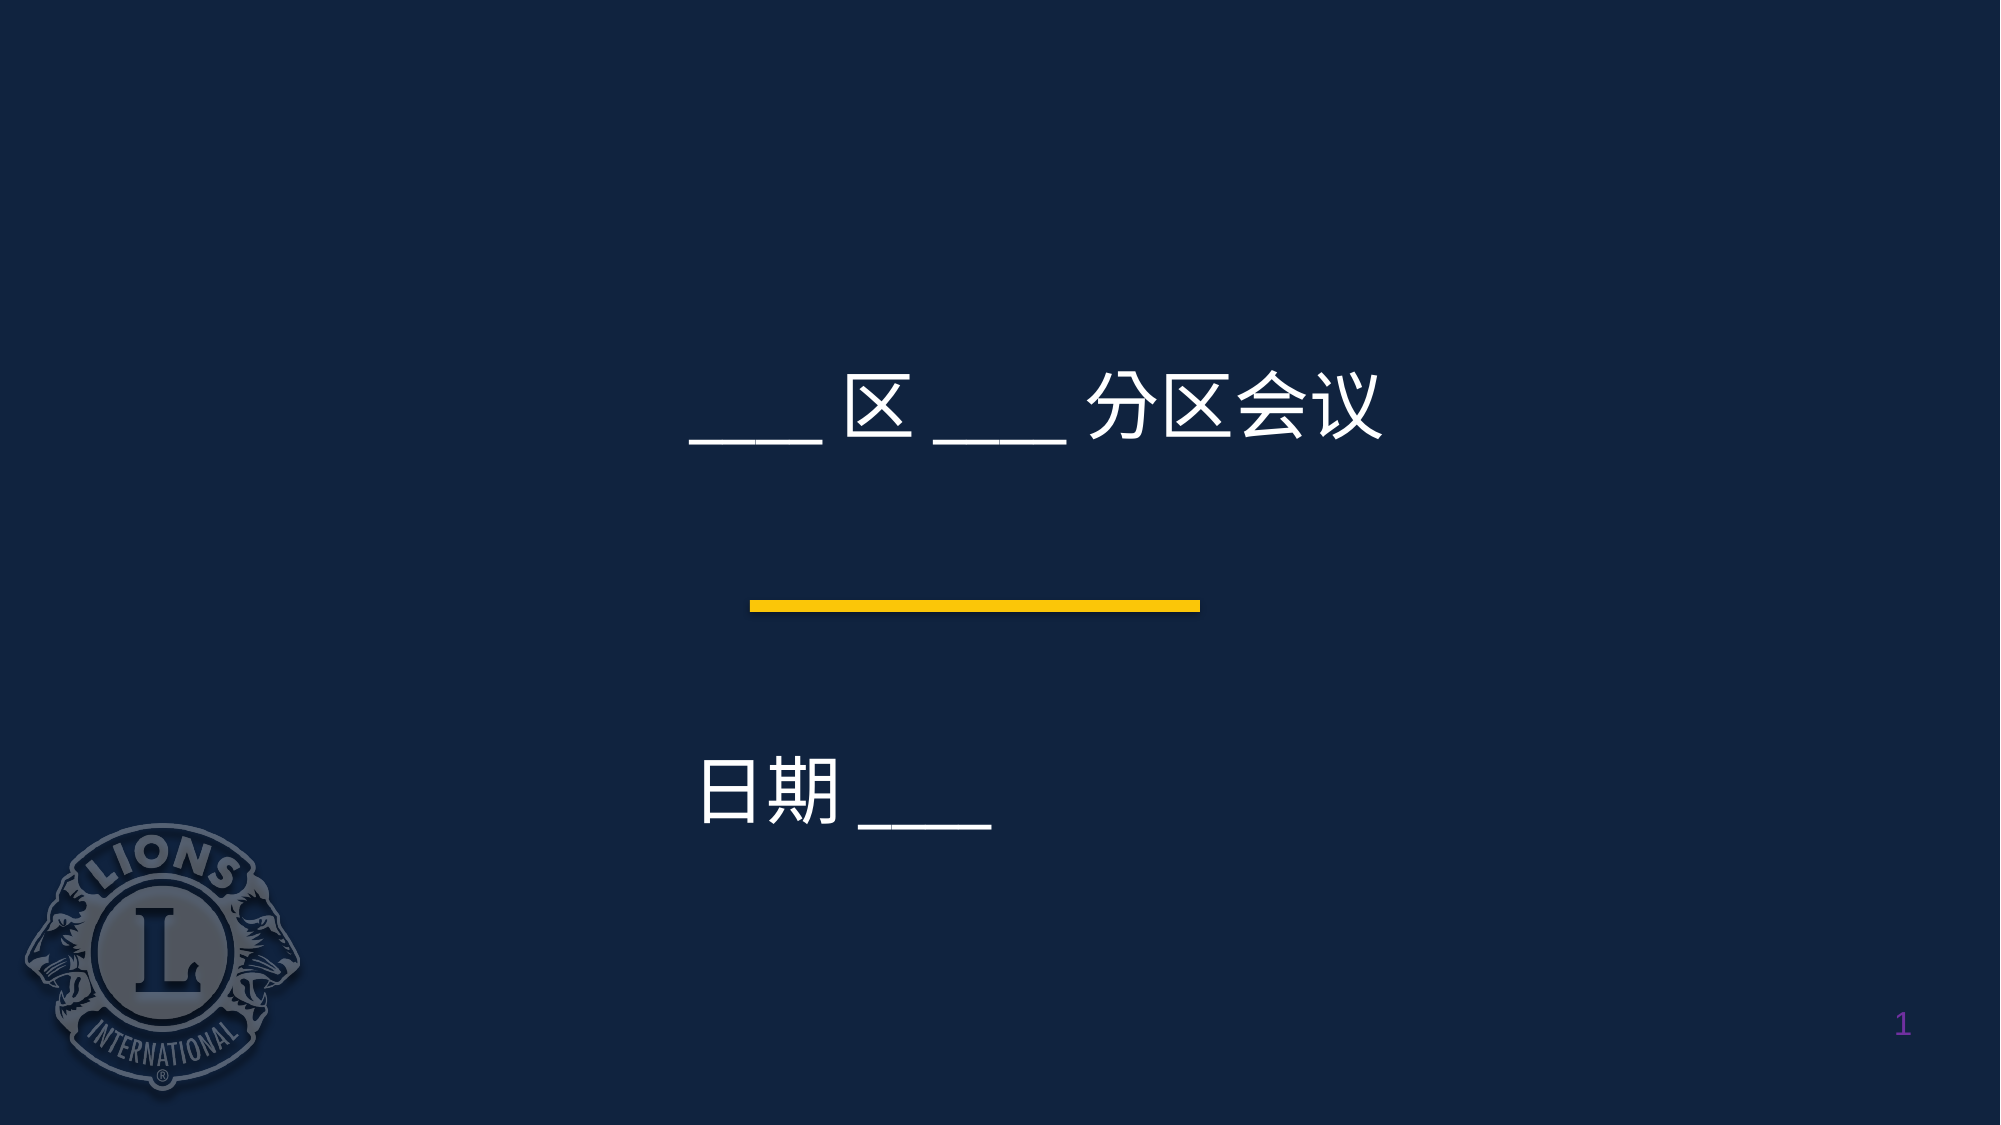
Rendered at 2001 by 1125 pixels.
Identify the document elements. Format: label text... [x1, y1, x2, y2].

text_box [749, 599, 1201, 613]
picture [24, 822, 301, 1091]
text_box ____区____分区会议 [675, 249, 1457, 662]
text_box 日期____ [676, 720, 1458, 962]
